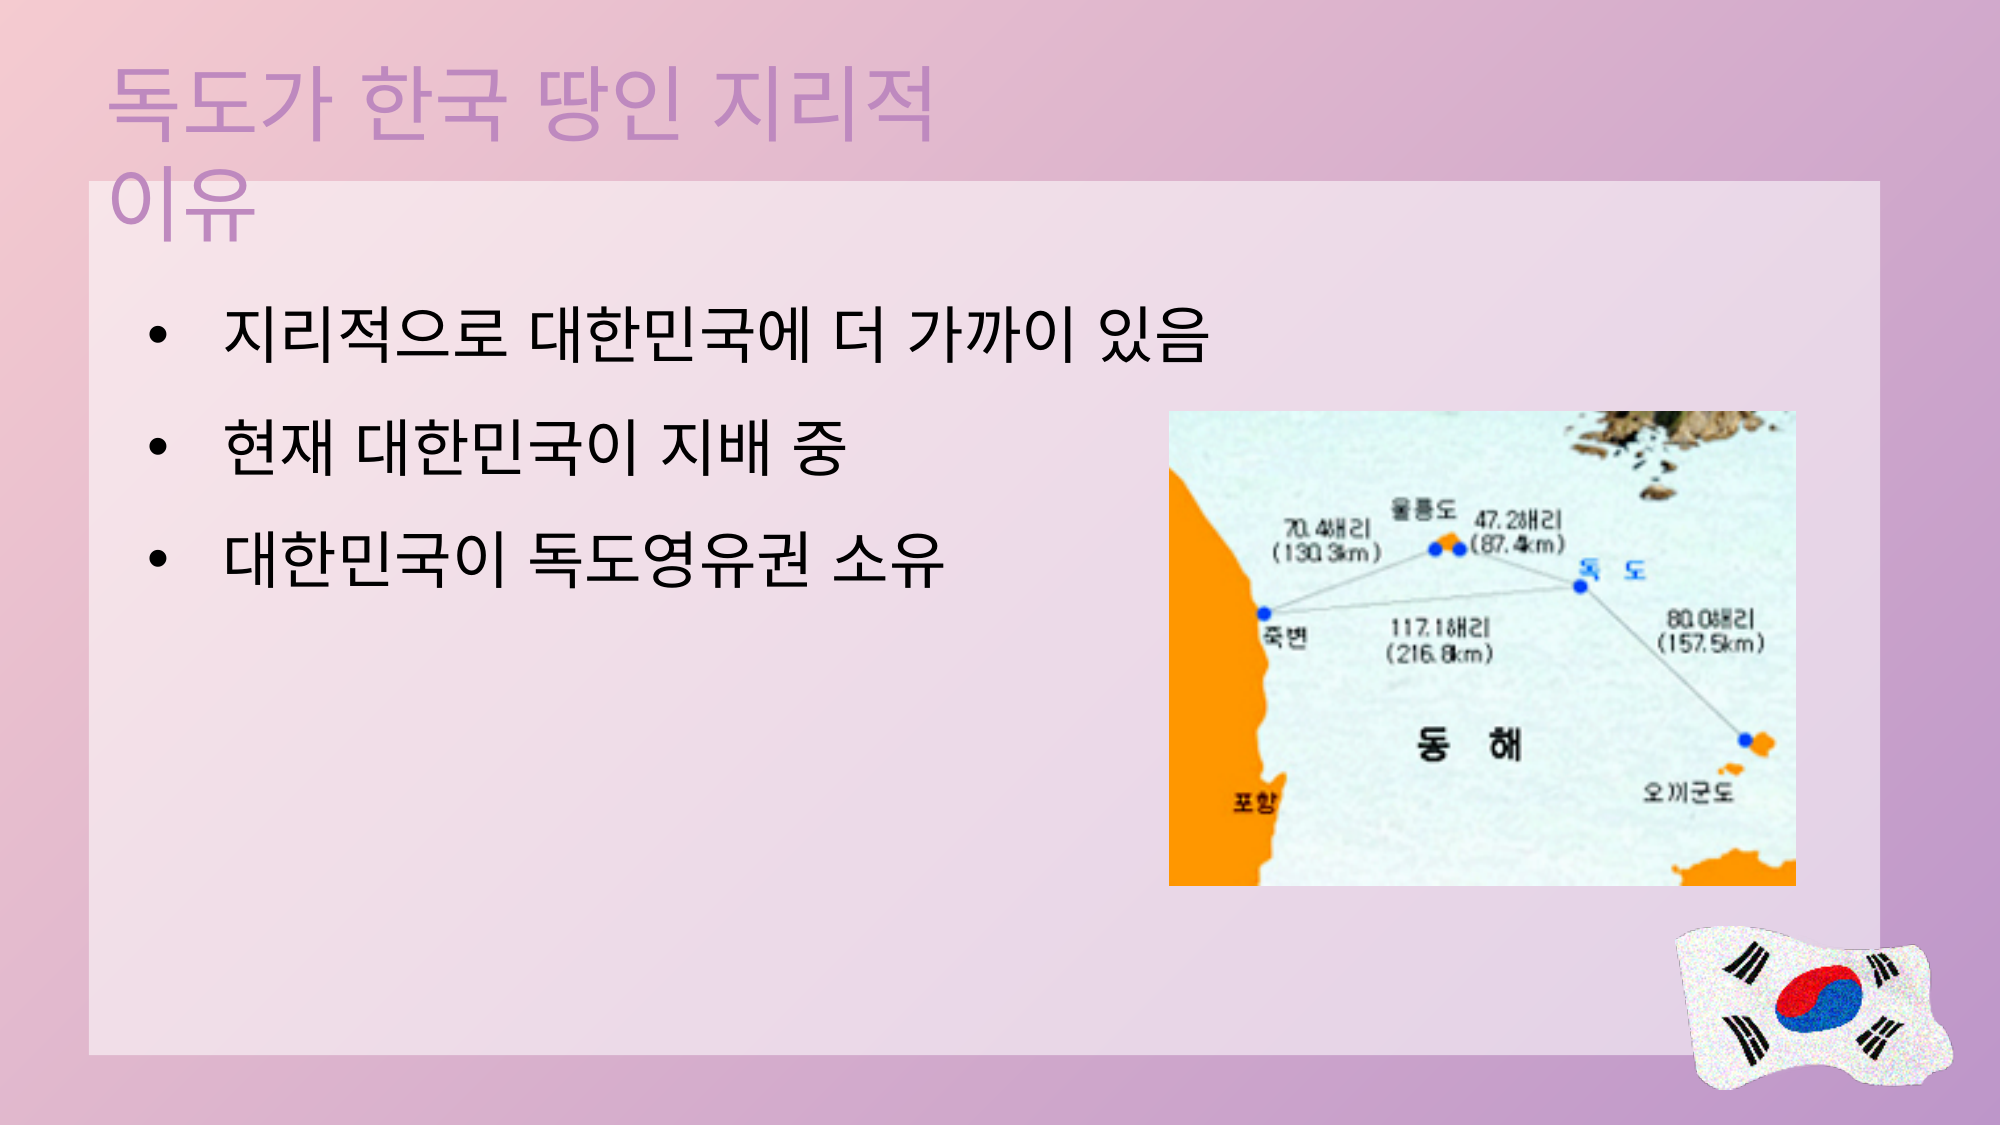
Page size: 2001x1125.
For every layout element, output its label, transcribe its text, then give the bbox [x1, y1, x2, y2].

text_box 독도가 한국 땅인 지리적 이유 [90, 44, 1128, 260]
picture [1675, 926, 1961, 1090]
text_box 지리적으로 대한민국에 더 가까이 있음 현재 대한민국이 지배 중 대한민국이 독도영유권 소유 [132, 251, 1227, 764]
picture [1169, 411, 1796, 886]
